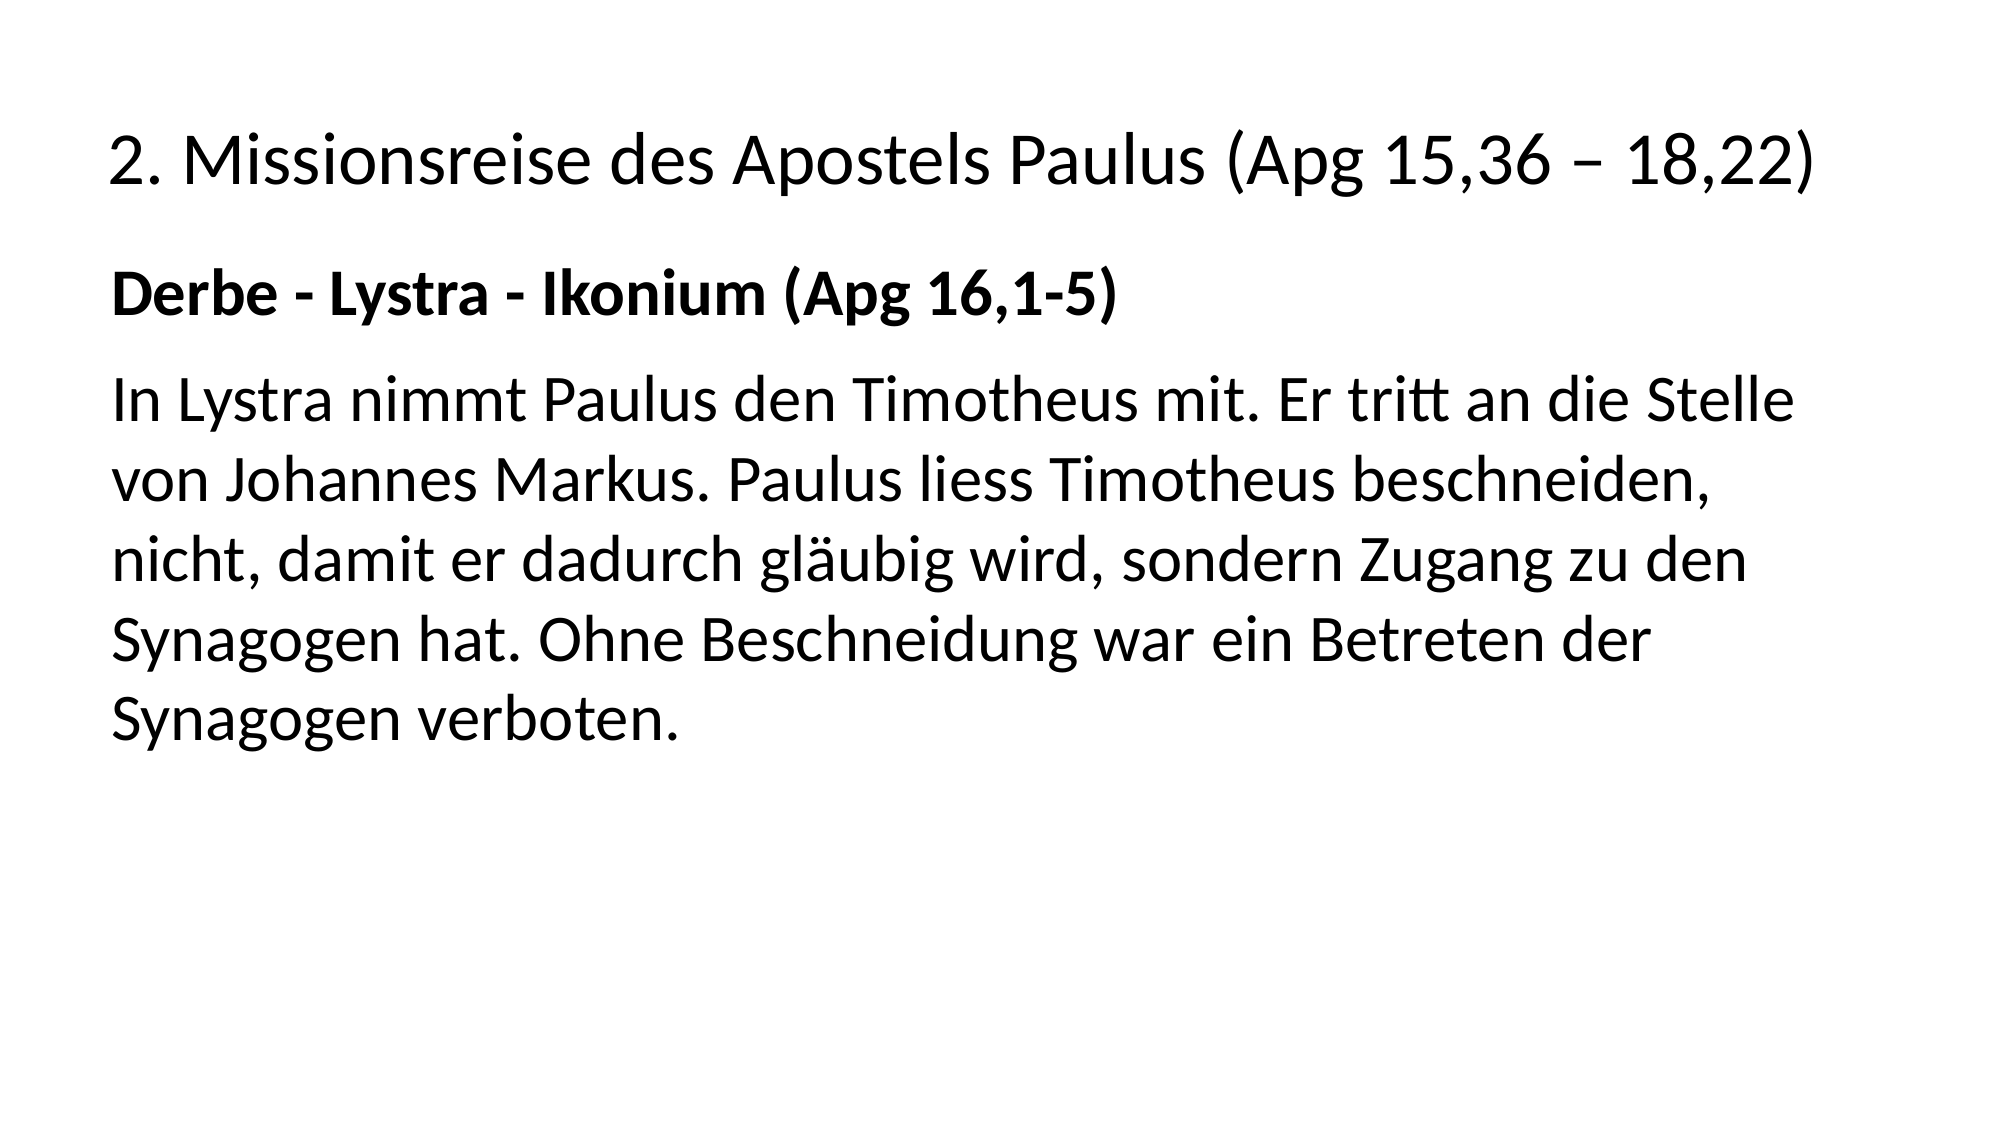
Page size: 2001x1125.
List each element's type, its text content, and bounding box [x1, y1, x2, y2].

text_box Derbe - Lystra - Ikonium (Apg 16,1-5) [96, 241, 1136, 337]
text_box 2. Missionsreise des Apostels Paulus (Apg 15,36 – 18,22) [92, 102, 1834, 207]
text_box In Lystra nimmt Paulus den Timotheus mit. Er tritt an die Stelle von Johannes Markus. Paulus liess Timotheus beschneiden, nicht, damit er dadurch gläubig wird, sondern Zugang zu den Synagogen hat. Ohne Beschneidung war ein Betreten der Synagogen verboten. [96, 347, 1827, 762]
